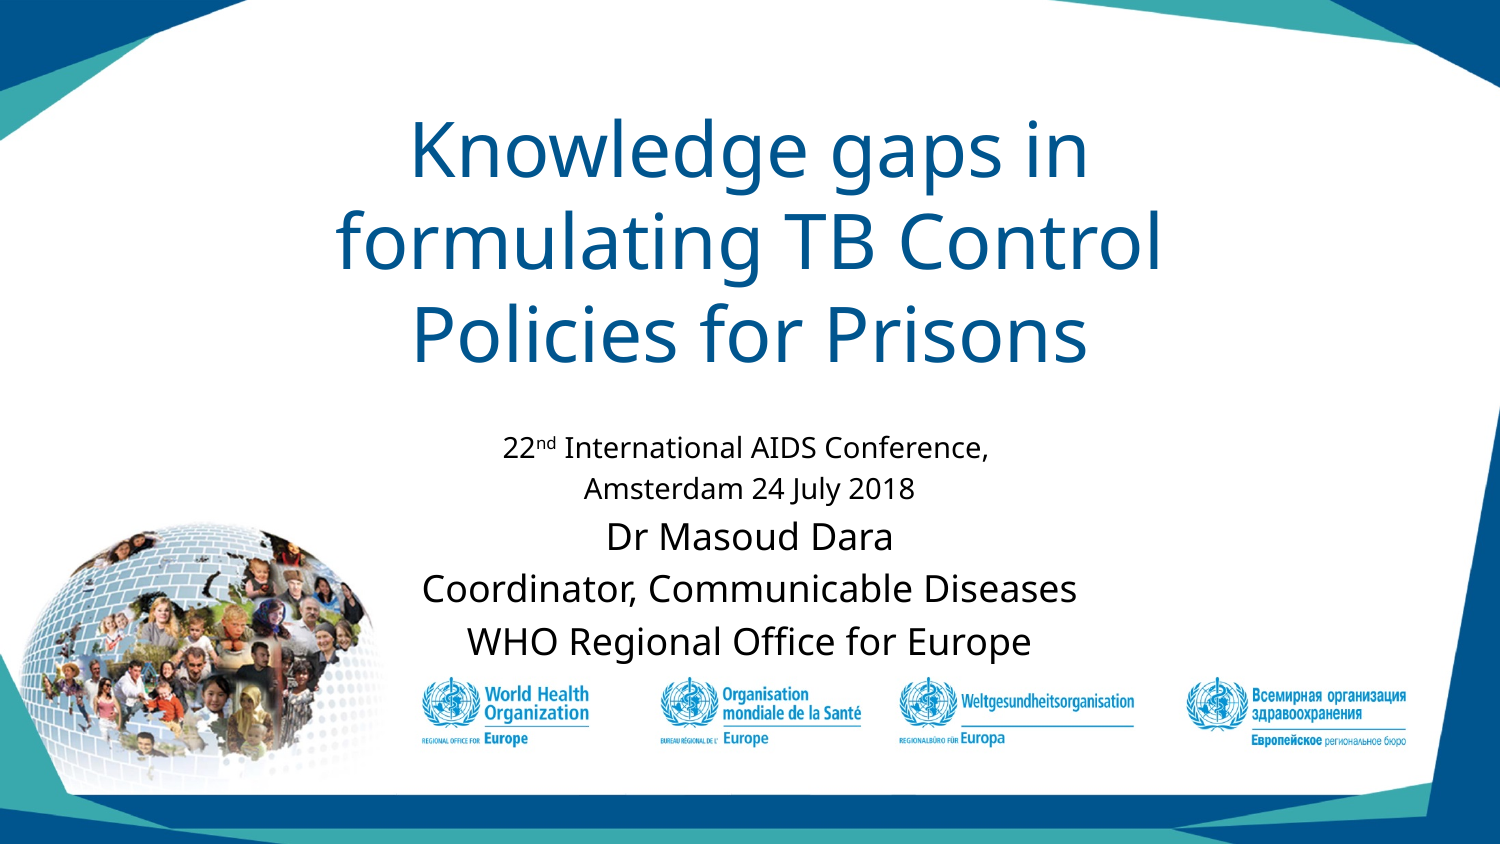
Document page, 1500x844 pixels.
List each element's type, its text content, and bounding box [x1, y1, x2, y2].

title Knowledge gaps in formulating TB Control Policies for Prisons [183, 91, 1317, 385]
subtitle 22nd International AIDS Conference, Amsterdam 24 July 2018 Dr Masoud Dara Coordinator, Communicable Diseases WHO Regional Office for Europe [335, 421, 1165, 506]
picture [0, 0, 1500, 844]
